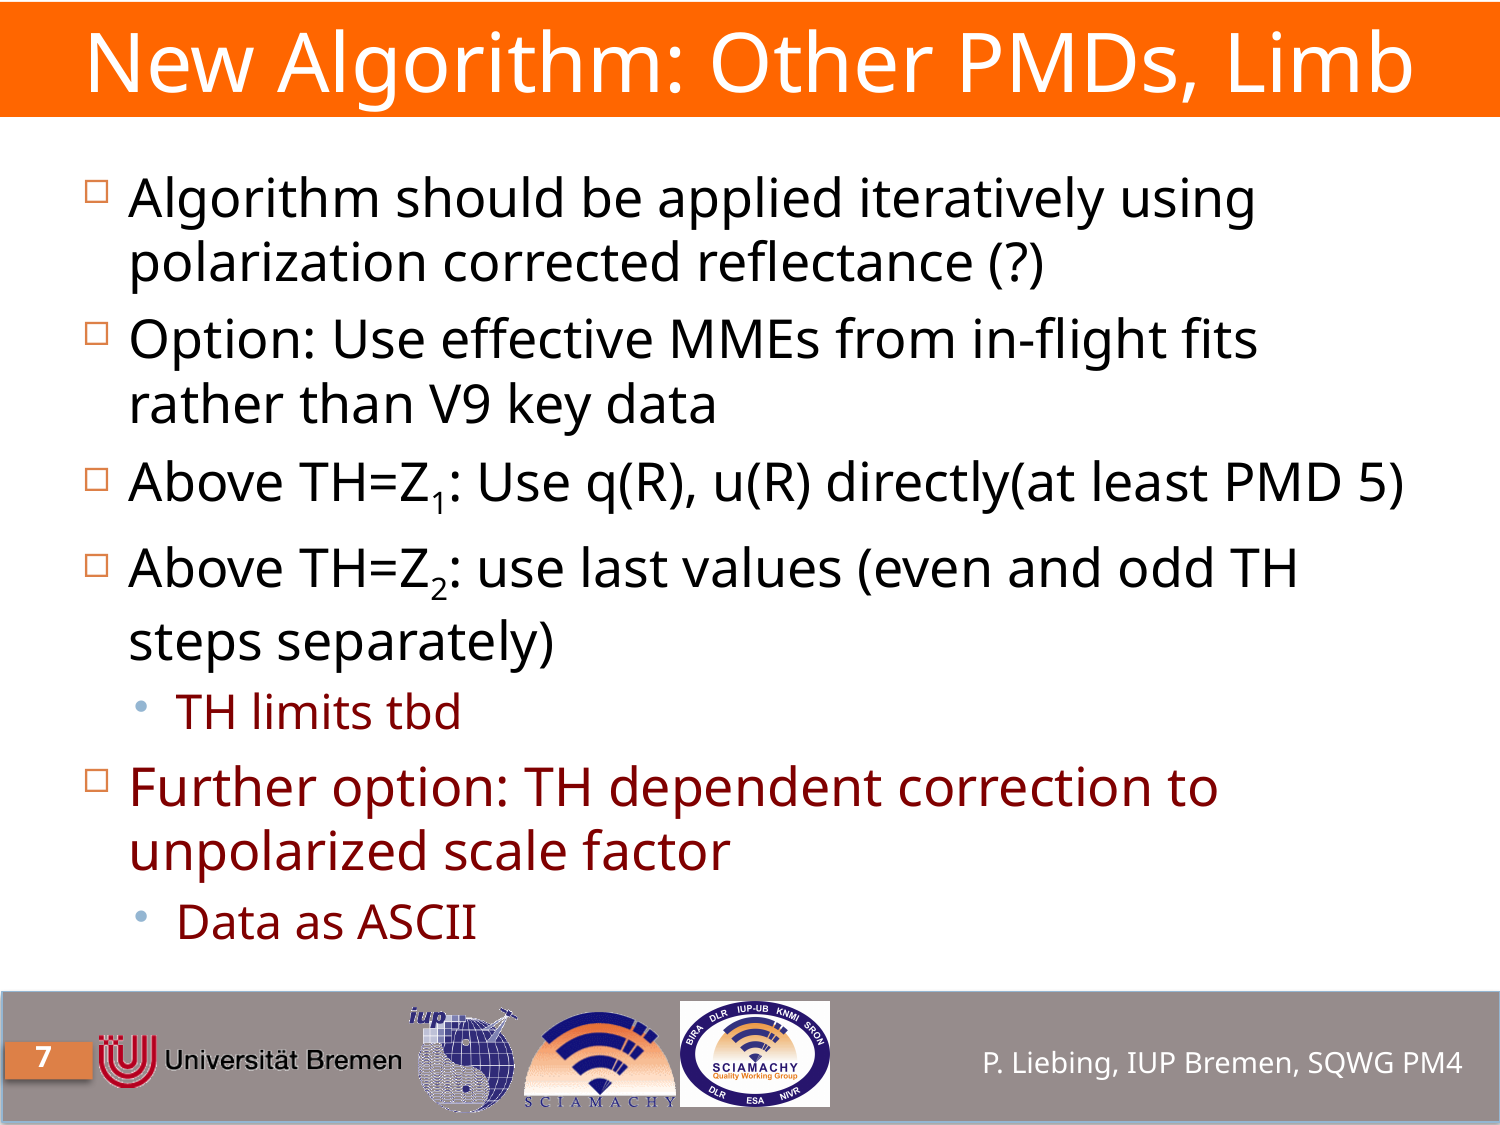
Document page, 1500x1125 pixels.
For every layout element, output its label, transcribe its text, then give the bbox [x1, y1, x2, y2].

picture [680, 1001, 830, 1107]
list Algorithm should be applied iteratively using polarization corrected reflectance (?) Option: Use effective MMEs from in-flight fits rather than V9 key data Above TH=Z1: Use q(R), u(R) directly(at least PMD 5) Above TH=Z2: use last values (even and odd TH steps separately) TH limits tbd Further option: TH dependent correction to unpolarized scale factor Data as ASCII [67, 155, 1438, 967]
footer P. Liebing, IUP Bremen, SQWG PM4 [847, 1038, 1479, 1091]
picture [524, 1012, 676, 1109]
title New Algorithm: Other PMDs, Limb [0, 1, 1500, 117]
picture [99, 1035, 401, 1088]
slide_number 7 [0, 1038, 88, 1079]
picture [408, 1007, 518, 1113]
